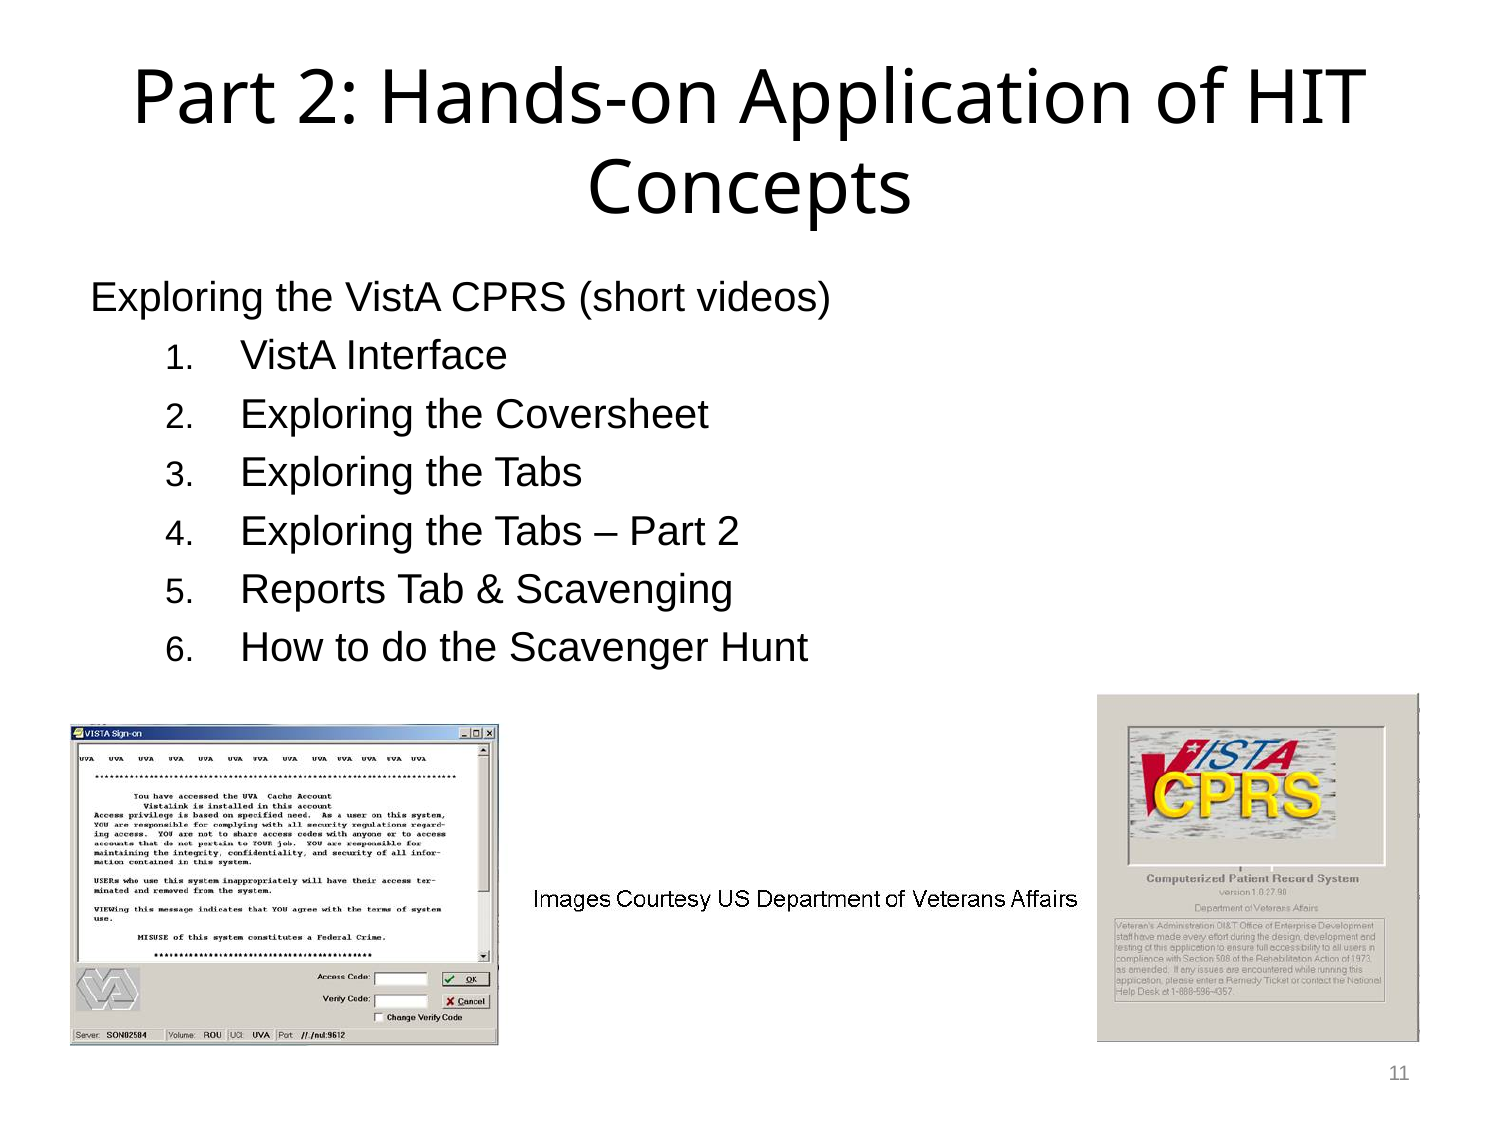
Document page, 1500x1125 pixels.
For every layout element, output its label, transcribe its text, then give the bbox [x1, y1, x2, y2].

title Part 2: Hands-on Application of HIT Concepts [75, 45, 1425, 233]
list Exploring the VistA CPRS (short videos) VistA Interface Exploring the Coversheet Exploring the Tabs Exploring the Tabs – Part 2 Reports Tab & Scavenging How to do the Scavenger Hunt [75, 262, 1425, 645]
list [69, 688, 1421, 1050]
slide_number 11 [1341, 1054, 1425, 1118]
